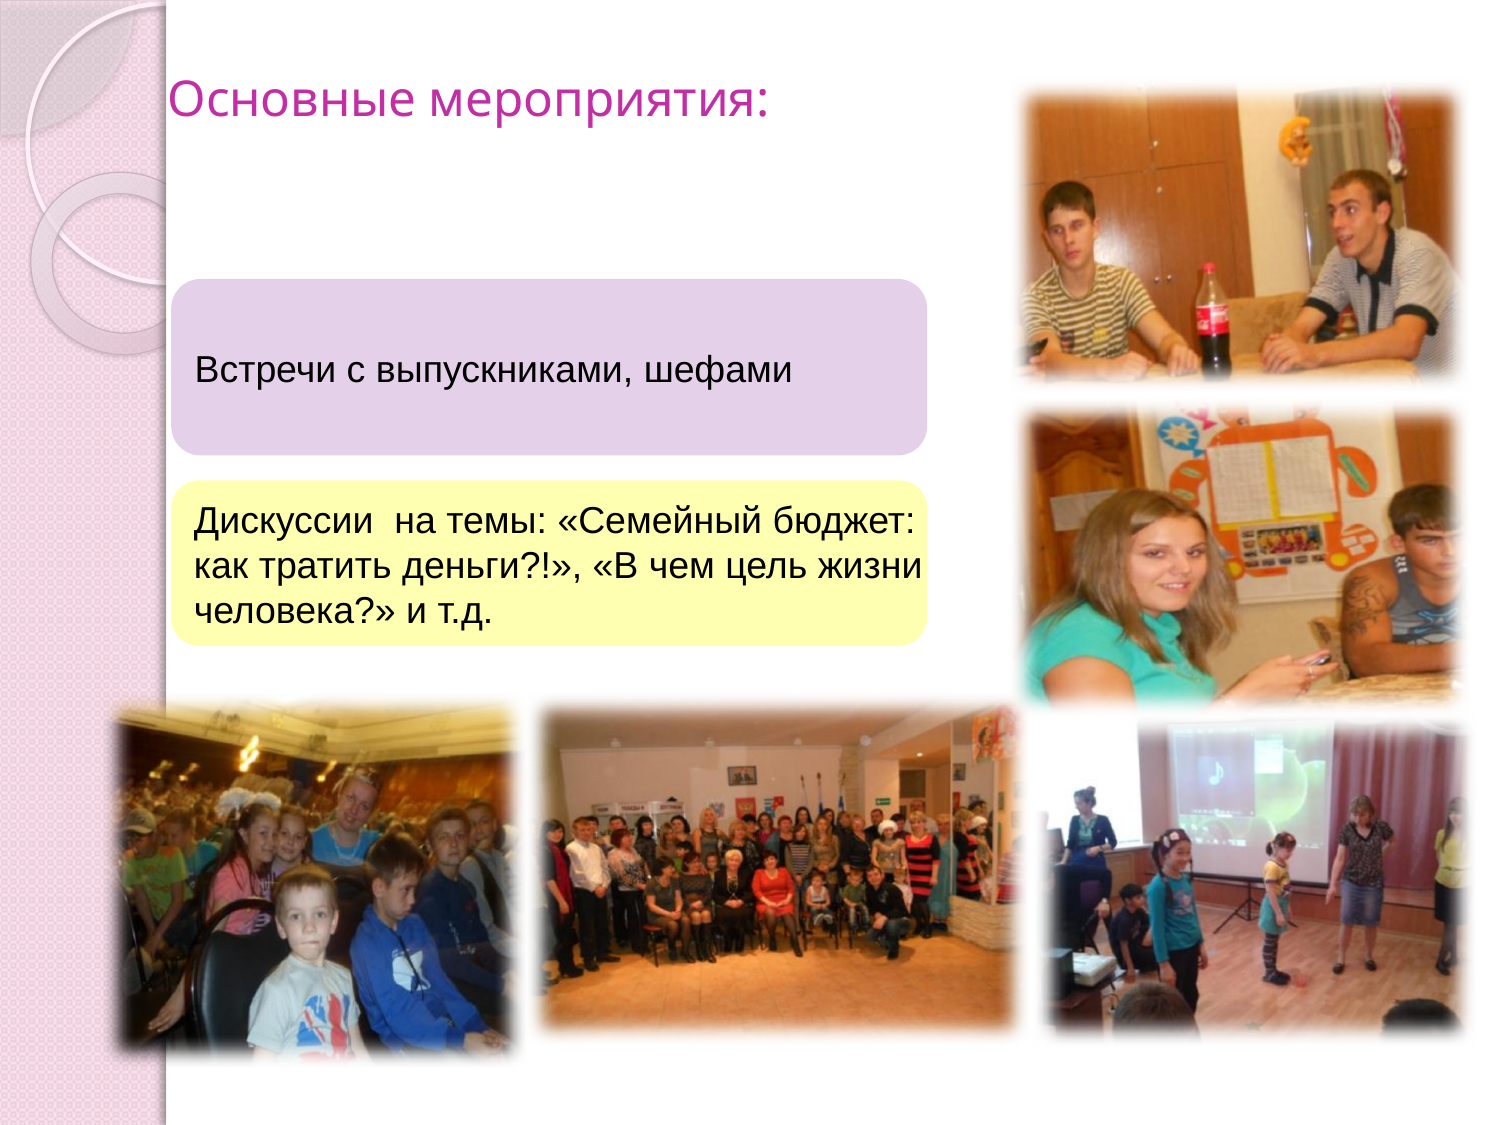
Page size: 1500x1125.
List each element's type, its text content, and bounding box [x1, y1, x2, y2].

picture [1009, 77, 1471, 393]
text_box Встречи с выпускниками, шефами [171, 278, 928, 456]
picture [100, 396, 1477, 1069]
text_box Дискуссии на темы: «Семейный бюджет: как тратить деньги?!», «В чем цель жизни человека?» и т.д. [171, 480, 928, 646]
title Основные мероприятия: [135, 42, 1052, 138]
